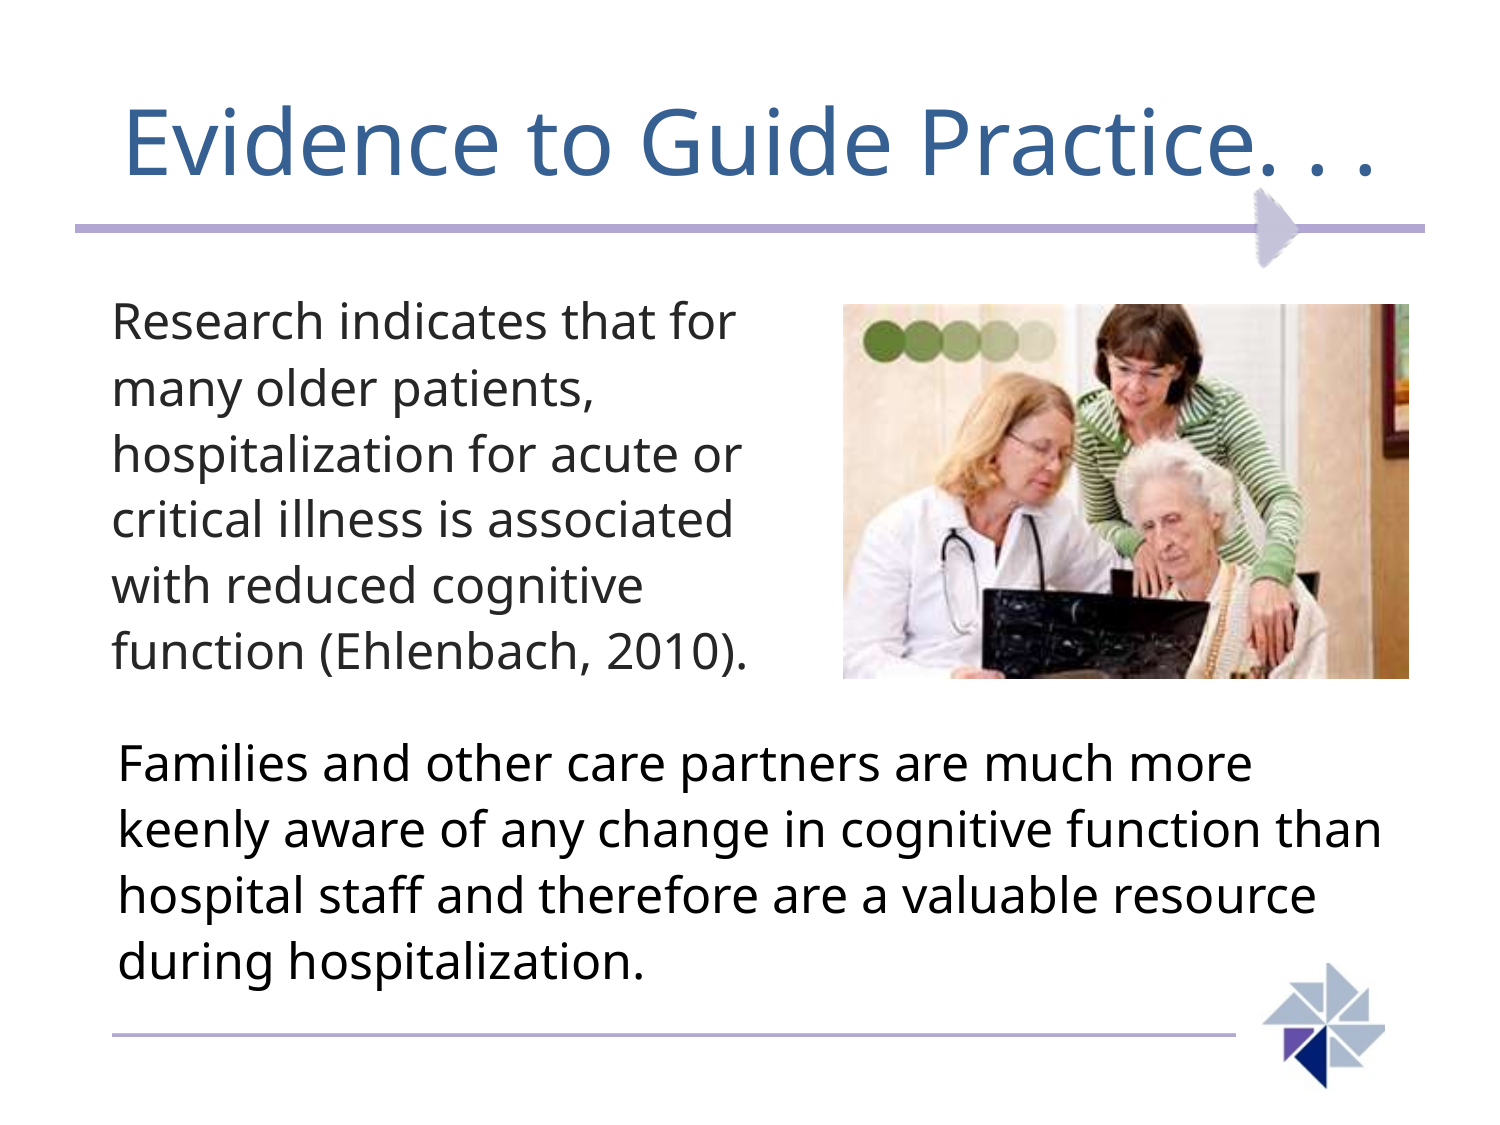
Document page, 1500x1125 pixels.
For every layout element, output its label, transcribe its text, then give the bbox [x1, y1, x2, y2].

text_box Families and other care partners are much more keenly aware of any change in cognitive function than hospital staff and therefore are a valuable resource during hospitalization. [103, 717, 1409, 1057]
list Research indicates that for many older patients, hospitalization for acute or critical illness is associated with reduced cognitive function (Ehlenbach, 2010). [96, 276, 846, 793]
picture [843, 304, 1409, 680]
title Evidence to Guide Practice. . . [75, 45, 1425, 233]
picture [1261, 1057, 1385, 1091]
